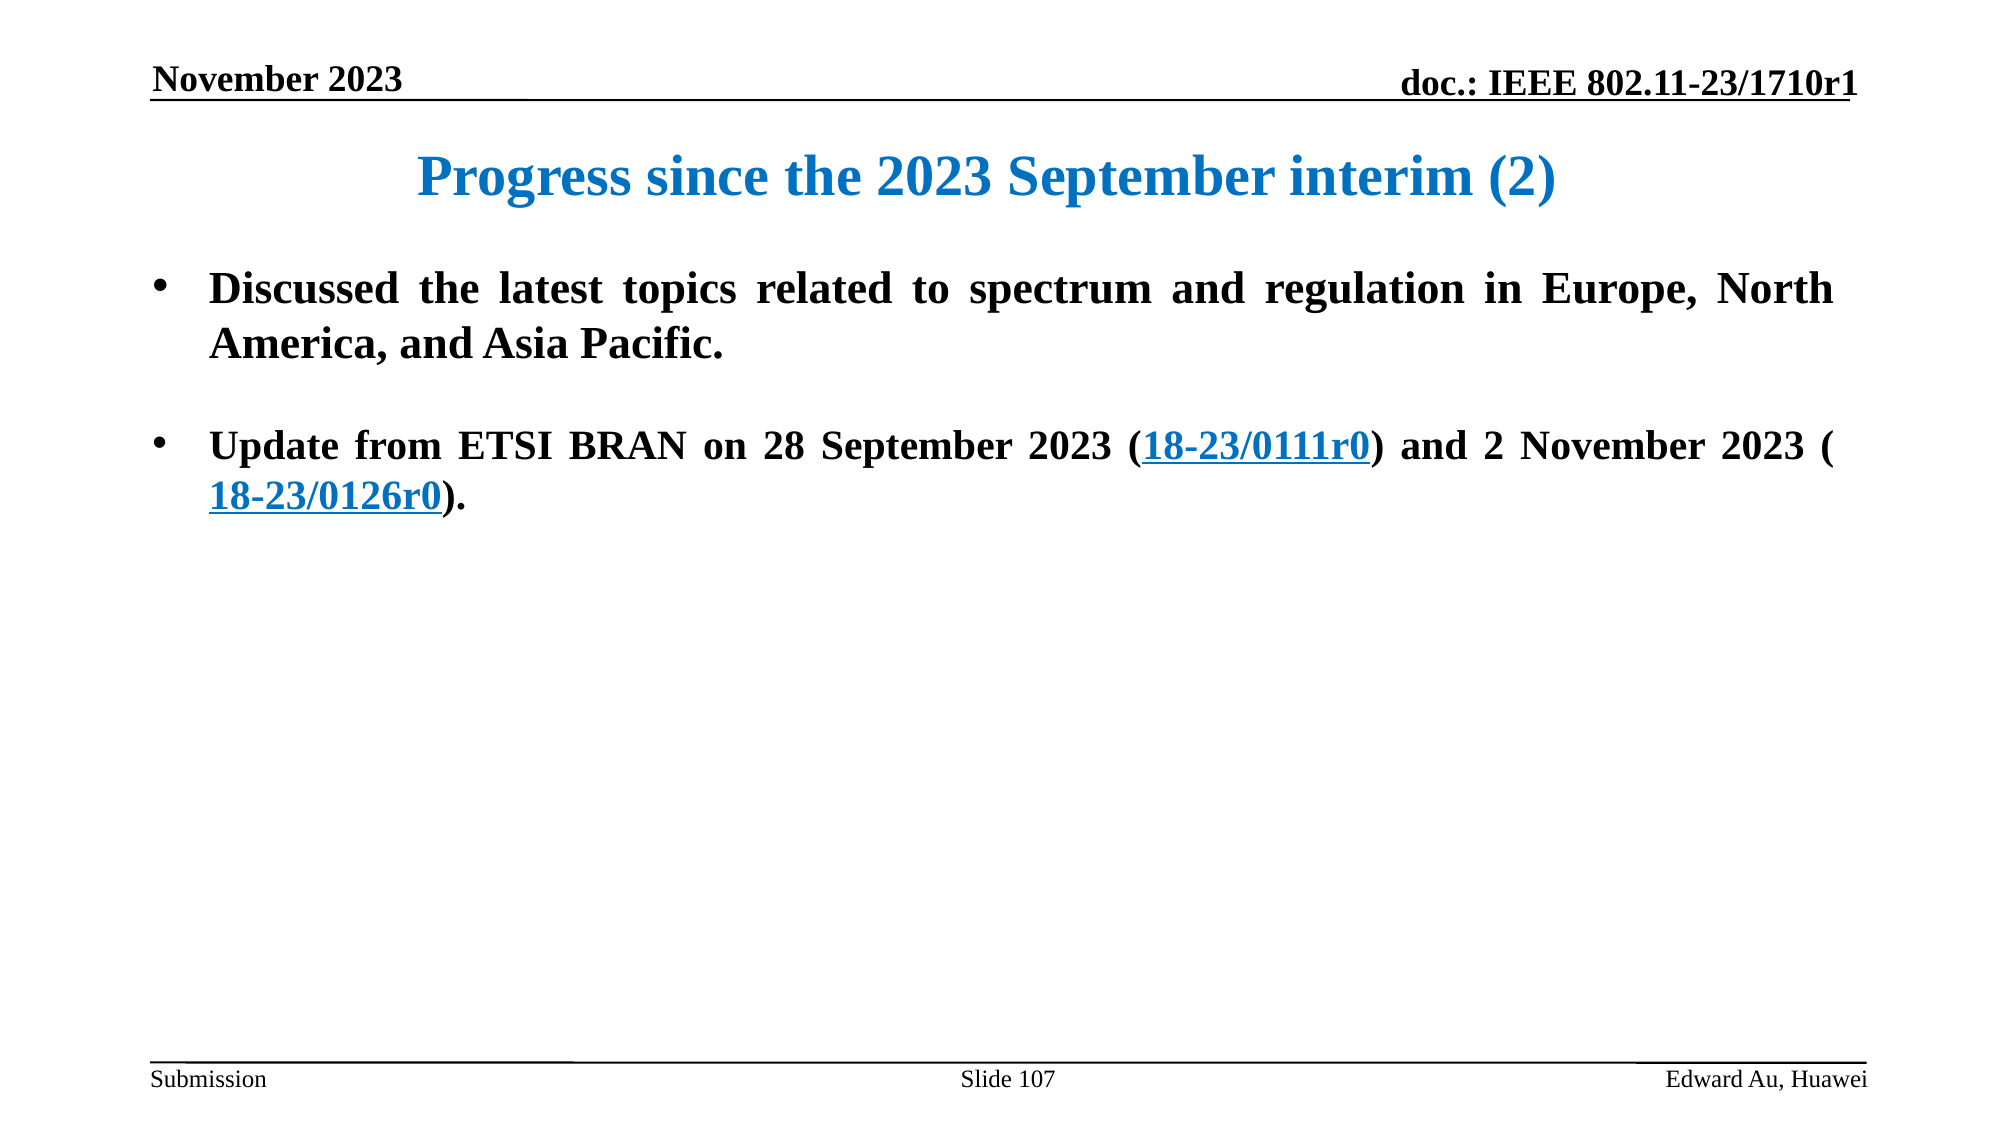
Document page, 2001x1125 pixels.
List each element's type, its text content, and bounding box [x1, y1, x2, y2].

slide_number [152, 54, 563, 100]
slide_number Slide 107 [950, 1061, 1067, 1123]
title Progress since the 2023 September interim (2) [137, 99, 1838, 246]
footer Edward Au, Huawei [1171, 1061, 1869, 1093]
list Discussed the latest topics related to spectrum and regulation in Europe, North America, and Asia Pacific. Update from ETSI BRAN on 28 September 2023 (18-23/0111r0) and 2 November 2023 (18-23/0126r0). [137, 249, 1851, 751]
